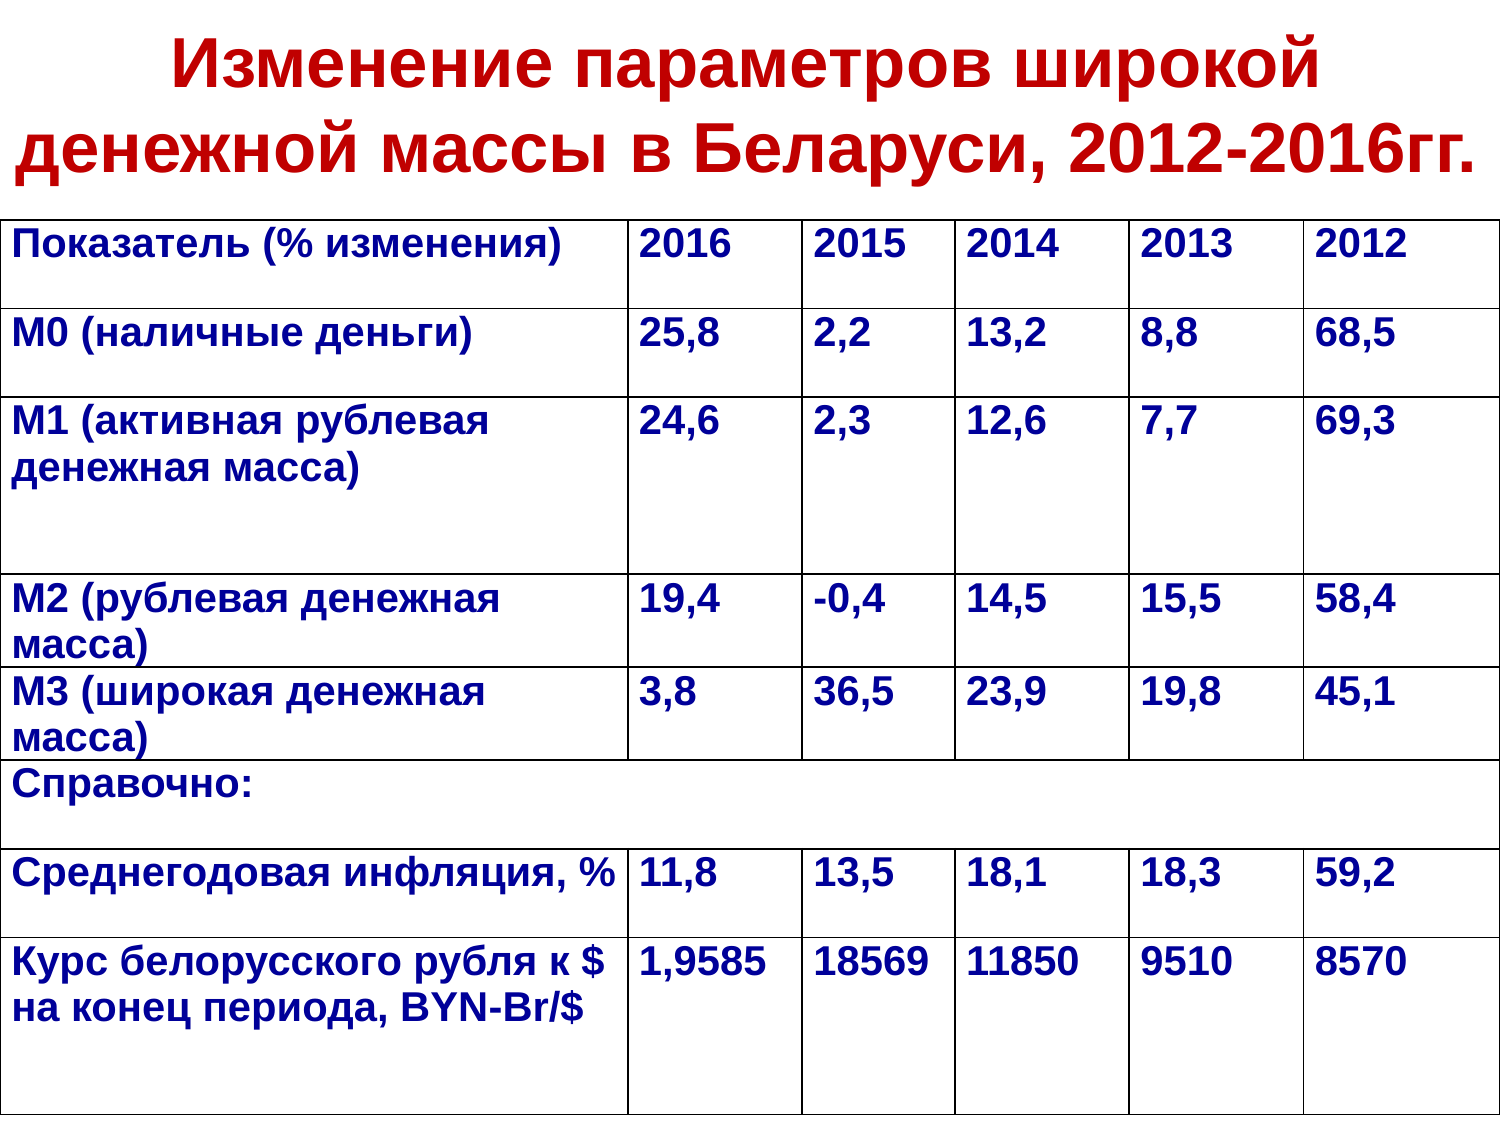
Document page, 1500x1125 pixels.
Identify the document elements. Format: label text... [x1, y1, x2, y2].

table_header 2015 [803, 221, 954, 308]
table_cell 23,9 [956, 668, 1128, 759]
table_header 2016 [629, 221, 801, 308]
table_cell 59,2 [1304, 850, 1499, 937]
table_cell 18569 [803, 938, 954, 1114]
table_cell 19,4 [629, 575, 801, 666]
table_cell 69,3 [1304, 398, 1499, 573]
table_cell 13,5 [803, 850, 954, 937]
table_cell 9510 [1130, 938, 1303, 1114]
table_cell М3 (широкая денежная масса) [1, 668, 627, 759]
table_cell 2,2 [803, 309, 954, 396]
table_cell 11850 [956, 938, 1128, 1114]
table_cell 36,5 [803, 668, 954, 759]
table_header Показатель (% изменения) [1, 221, 627, 308]
table_cell 58,4 [1304, 575, 1499, 666]
table_cell М2 (рублевая денежная масса) [1, 575, 627, 666]
table_cell 25,8 [629, 309, 801, 396]
table_cell 12,6 [956, 398, 1128, 573]
table_cell 1,9585 [629, 938, 801, 1114]
table_header 2012 [1304, 221, 1499, 308]
table_cell 68,5 [1304, 309, 1499, 396]
table_cell Справочно: [1, 761, 1499, 848]
table_cell 8,8 [1130, 309, 1303, 396]
table_cell М0 (наличные деньги) [1, 309, 627, 396]
table_cell 11,8 [629, 850, 801, 937]
table_cell 8570 [1304, 938, 1499, 1114]
table_cell Среднегодовая инфляция, % [1, 850, 627, 937]
table_cell 15,5 [1130, 575, 1303, 666]
title Изменение параметров широкой денежной массы в Беларуси, 2012-2016гг. [0, 7, 1500, 197]
table_cell -0,4 [803, 575, 954, 666]
table_header 2013 [1130, 221, 1303, 308]
table_cell 45,1 [1304, 668, 1499, 759]
table_cell 13,2 [956, 309, 1128, 396]
table_cell 18,3 [1130, 850, 1303, 937]
table_cell 3,8 [629, 668, 801, 759]
table_cell 2,3 [803, 398, 954, 573]
table_cell 7,7 [1130, 398, 1303, 573]
table_header 2014 [956, 221, 1128, 308]
table_cell 14,5 [956, 575, 1128, 666]
table_cell 19,8 [1130, 668, 1303, 759]
table_cell 24,6 [629, 398, 801, 573]
table_cell М1 (активная рублевая денежная масса) [1, 398, 627, 573]
table_cell Курс белорусского рубля к $ на конец периода, BYN-Br/$ [1, 938, 627, 1114]
table_cell 18,1 [956, 850, 1128, 937]
